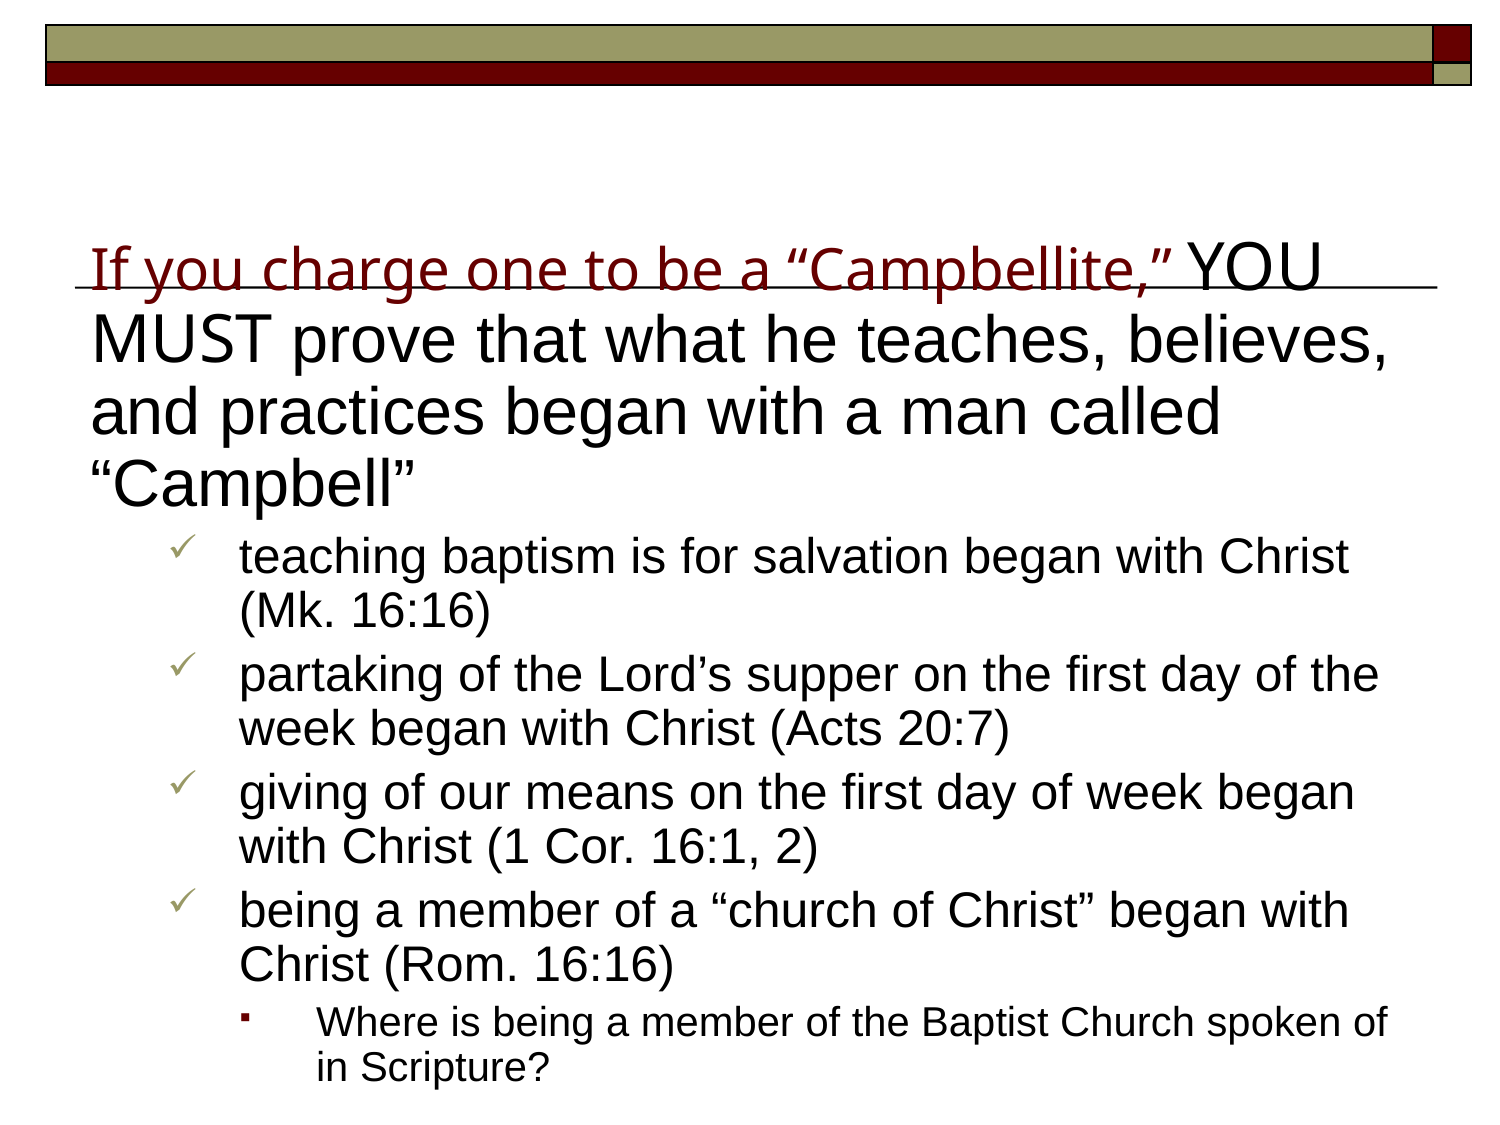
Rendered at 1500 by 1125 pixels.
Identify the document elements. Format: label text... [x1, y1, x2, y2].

list If you charge one to be a “Campbellite,” YOU MUST prove that what he teaches, believes, and practices began with a man called “Campbell” teaching baptism is for salvation began with Christ (Mk. 16:16) partaking of the Lord’s supper on the first day of the week began with Christ (Acts 20:7) giving of our means on the first day of week began with Christ (1 Cor. 16:1, 2) being a member of a “church of Christ” began with Christ (Rom. 16:16) Where is being a member of the Baptist Church spoken of in Scripture? [75, 224, 1425, 1125]
